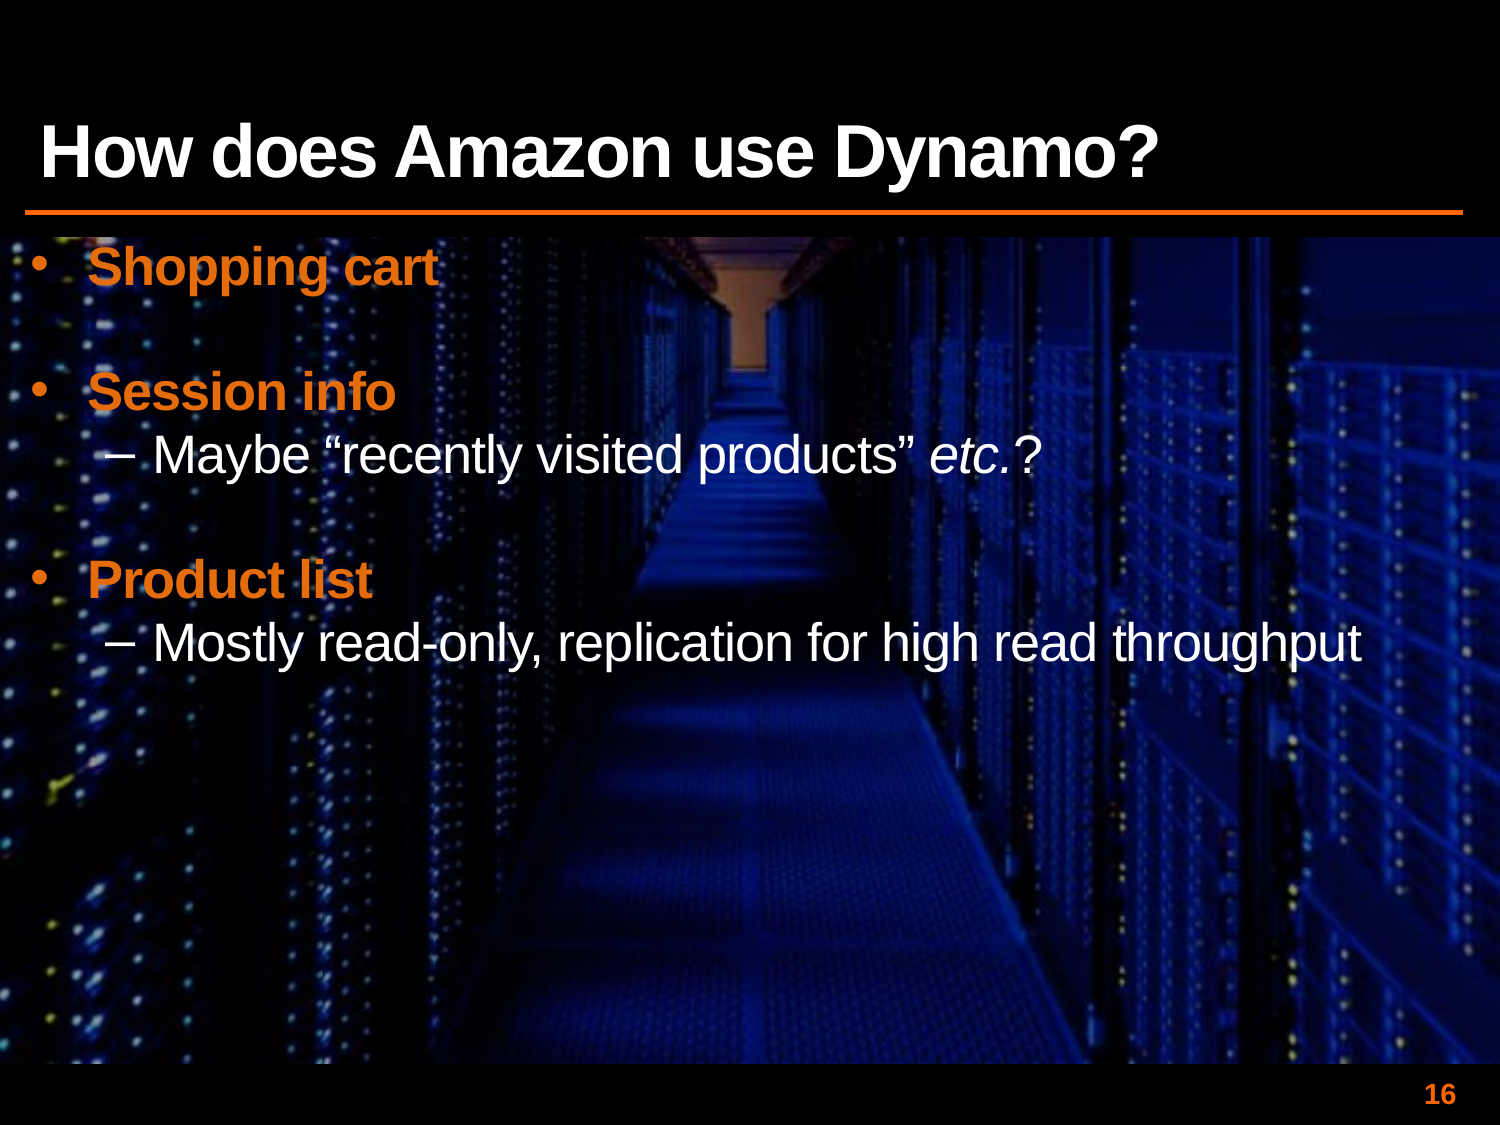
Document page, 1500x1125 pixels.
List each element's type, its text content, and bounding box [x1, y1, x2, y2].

slide_number 16 [1112, 1074, 1463, 1110]
picture [0, 237, 1500, 1064]
title How does Amazon use Dynamo? [24, 24, 1463, 201]
